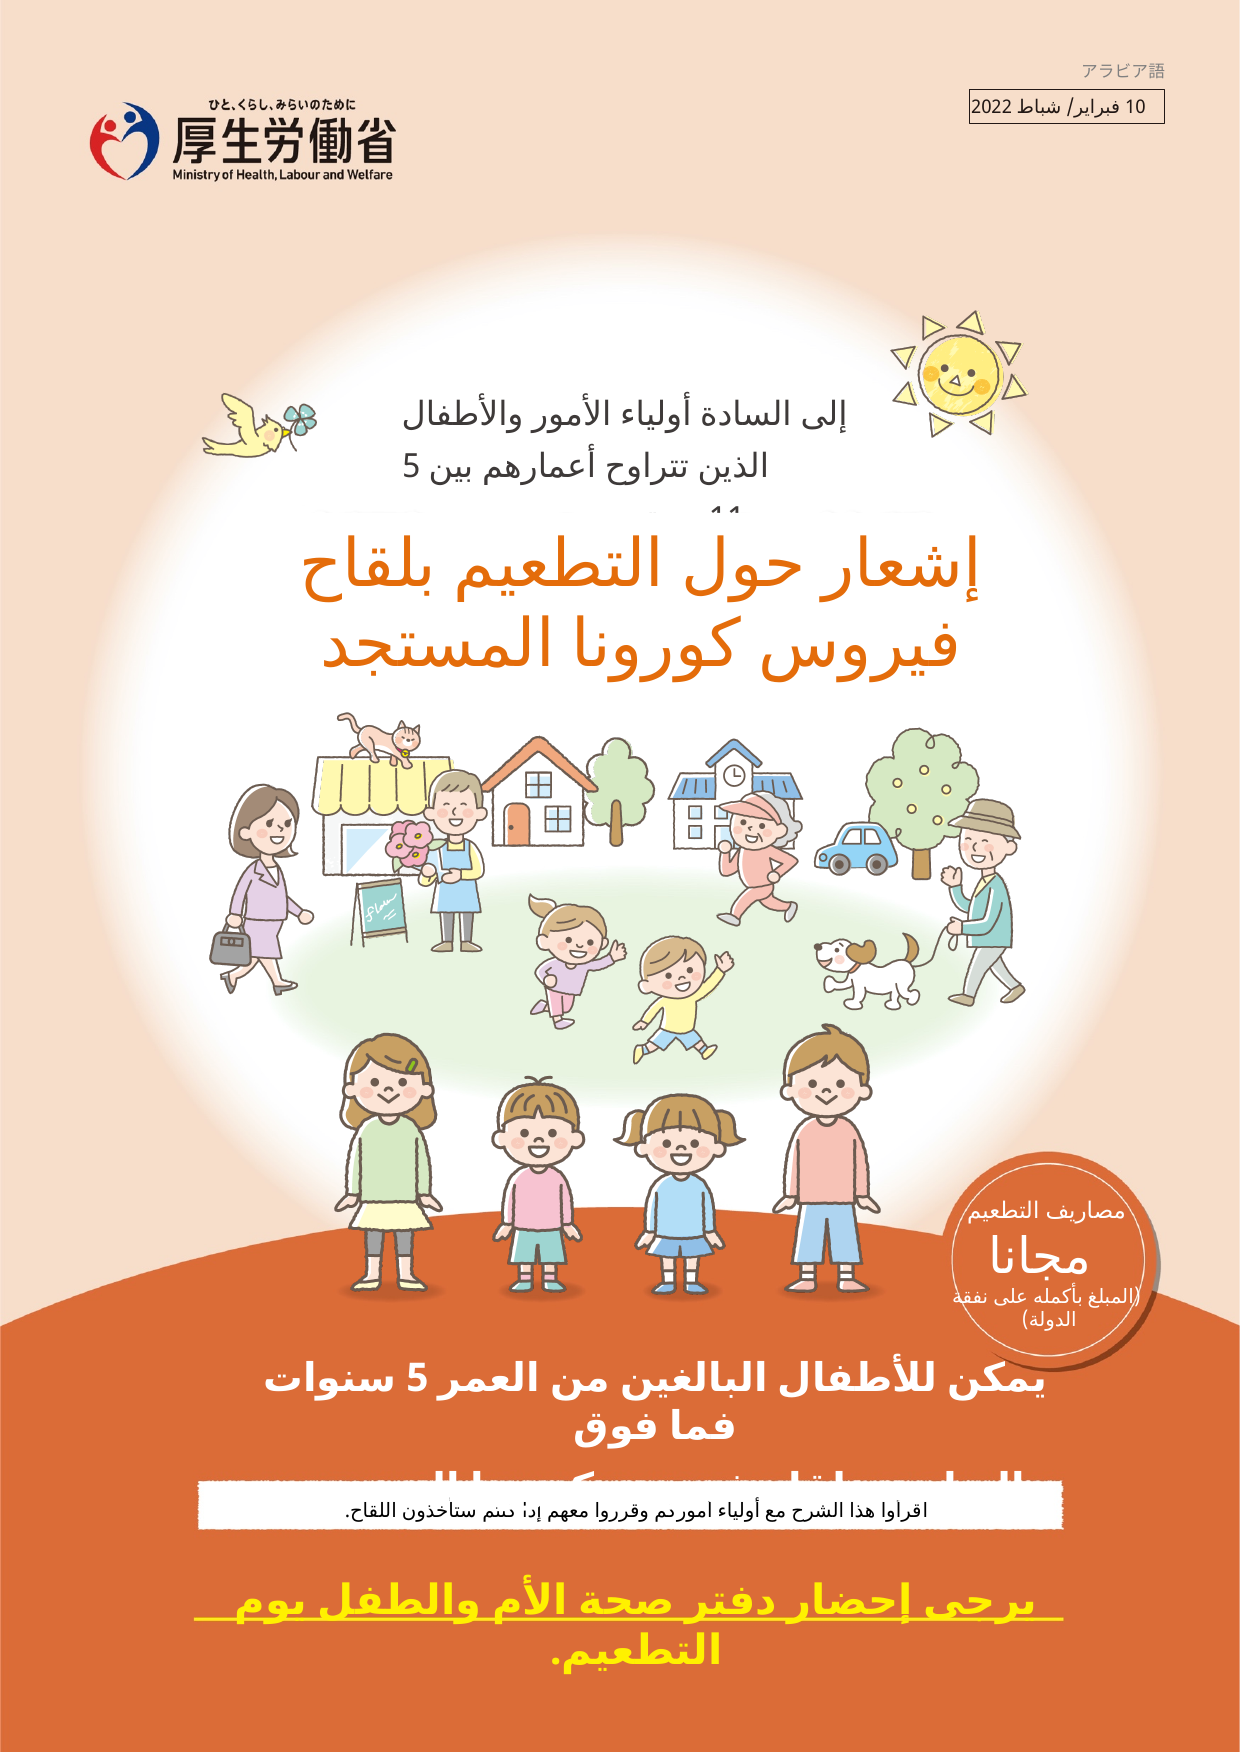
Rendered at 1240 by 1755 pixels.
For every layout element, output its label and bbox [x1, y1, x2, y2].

picture [0, 0, 1240, 1753]
text_box [289, 504, 949, 684]
